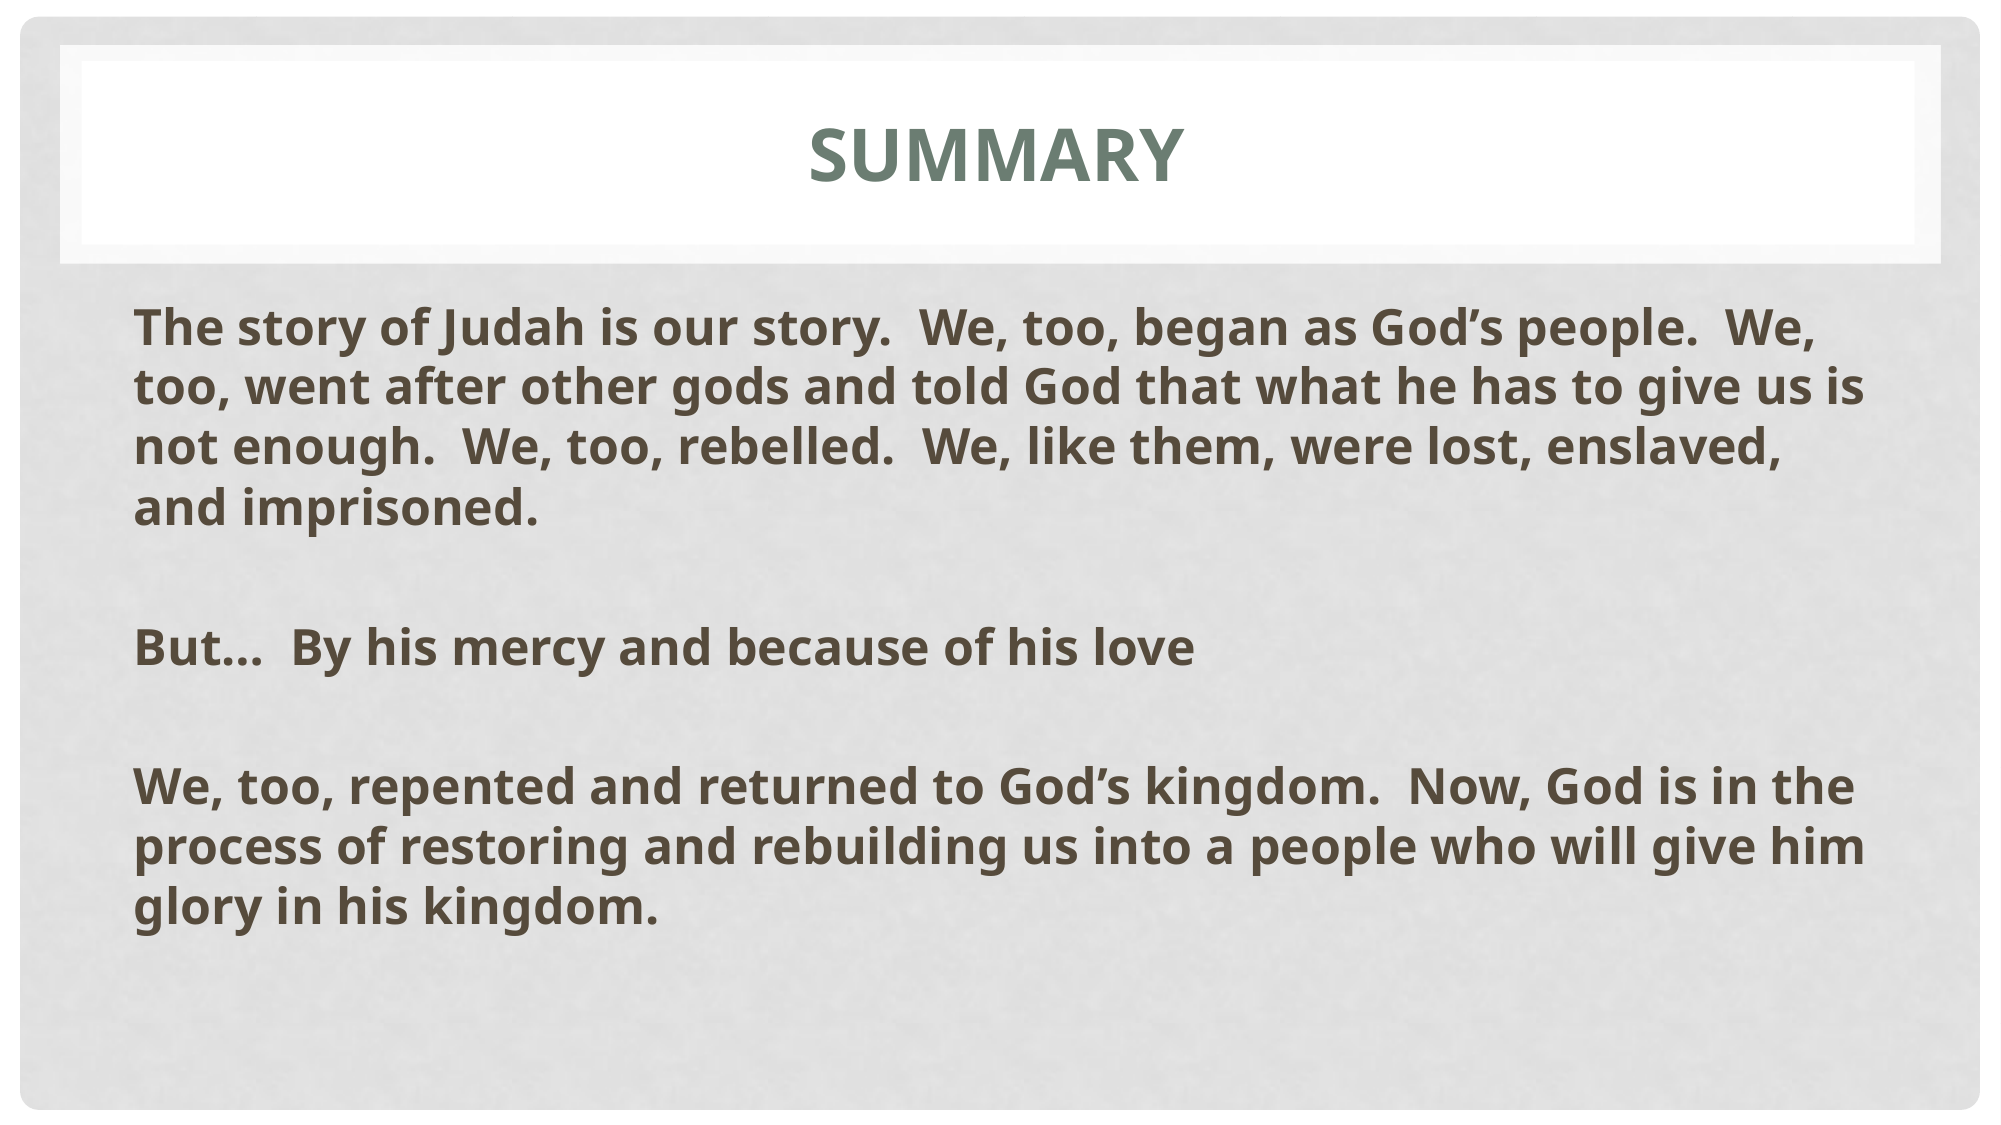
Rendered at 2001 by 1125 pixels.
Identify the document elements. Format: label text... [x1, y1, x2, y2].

list The story of Judah is our story. We, too, began as God’s people. We, too, went after other gods and told God that what he has to give us is not enough. We, too, rebelled. We, like them, were lost, enslaved, and imprisoned. But… By his mercy and because of his love We, too, repented and returned to God’s kingdom. Now, God is in the process of restoring and rebuilding us into a people who will give him glory in his kingdom. [99, 287, 1900, 1005]
title Summary [93, 66, 1900, 238]
